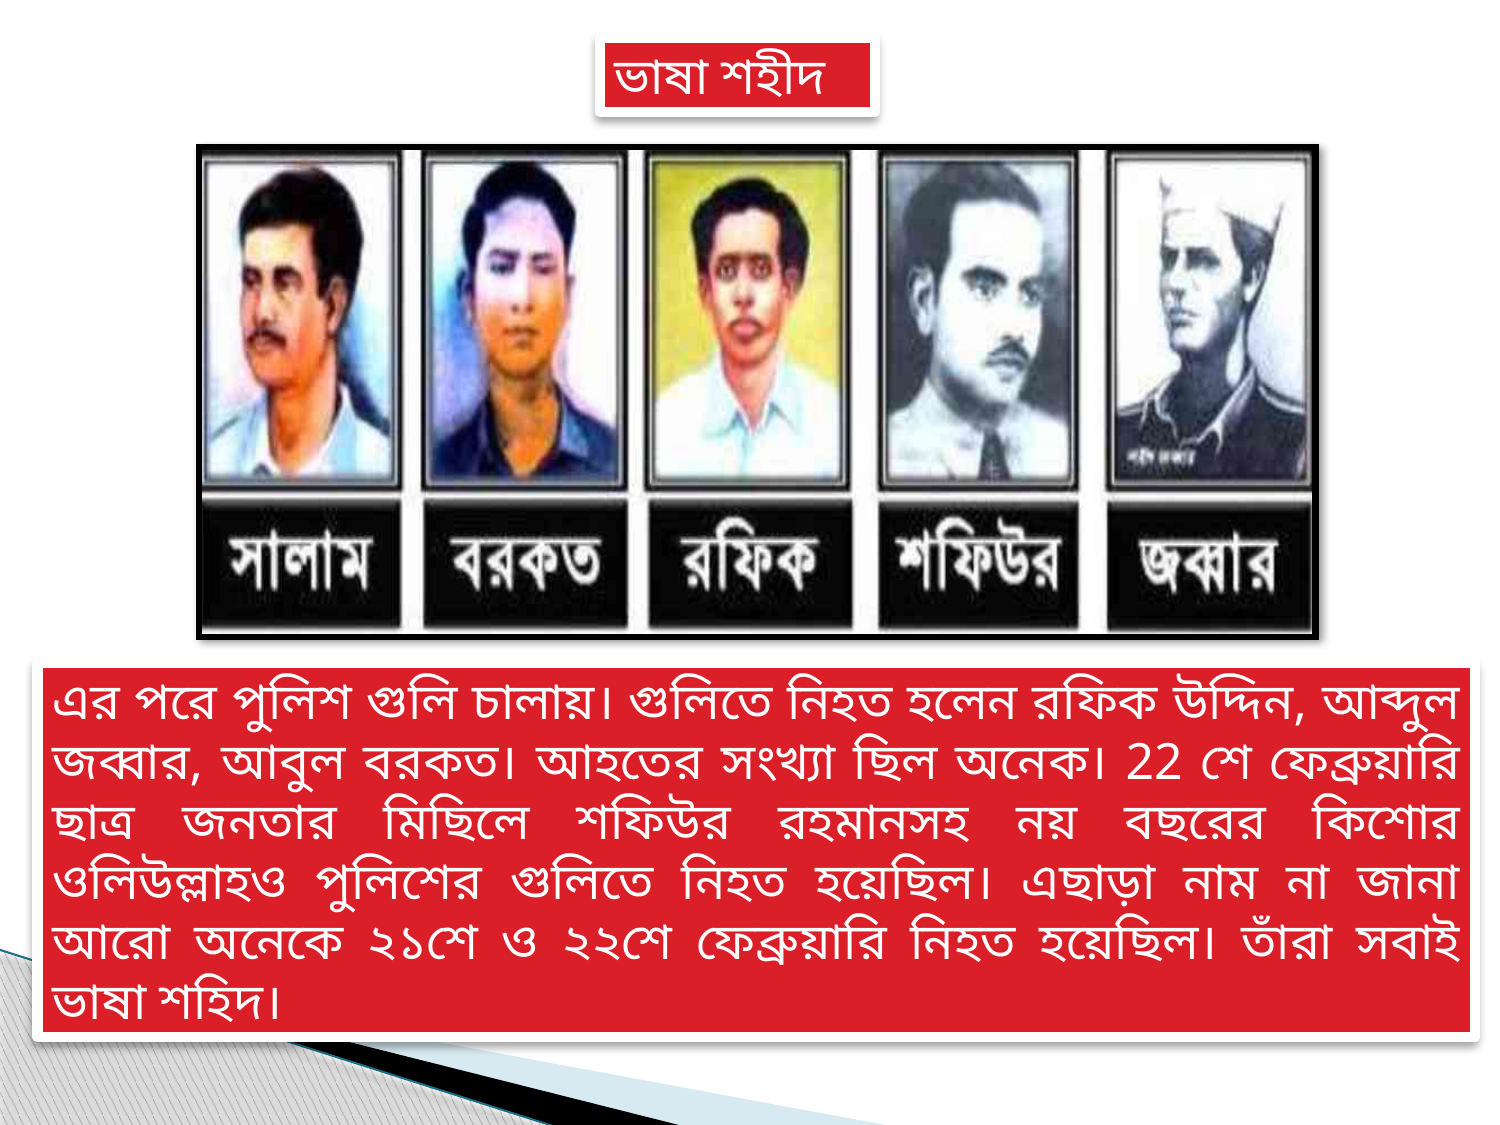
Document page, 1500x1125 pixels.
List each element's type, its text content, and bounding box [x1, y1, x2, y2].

text_box ভাষা শহীদ [595, 32, 880, 117]
text_box এর পরে পুলিশ গুলি চালায়। গুলিতে নিহত হলেন রফিক উদ্দিন, আব্দুল জব্বার‌, আবুল বরকত। আহতের সংখ্যা ছিল অনেক। 22 শে ফেব্রুয়ারি ছাত্র জনতার মিছিলে শফিউর রহমানসহ নয় বছরের কিশোর ওলিউল্লাহও পুলিশের গুলিতে নিহত হয়েছিল। এছাড়া নাম না জানা আরো অনেকে ২১শে ও ২২শে ফেব্রুয়ারি নিহত হয়েছিল। তাঁরা সবাই ভাষা শহিদ। [32, 657, 1480, 1042]
picture [201, 149, 1313, 634]
